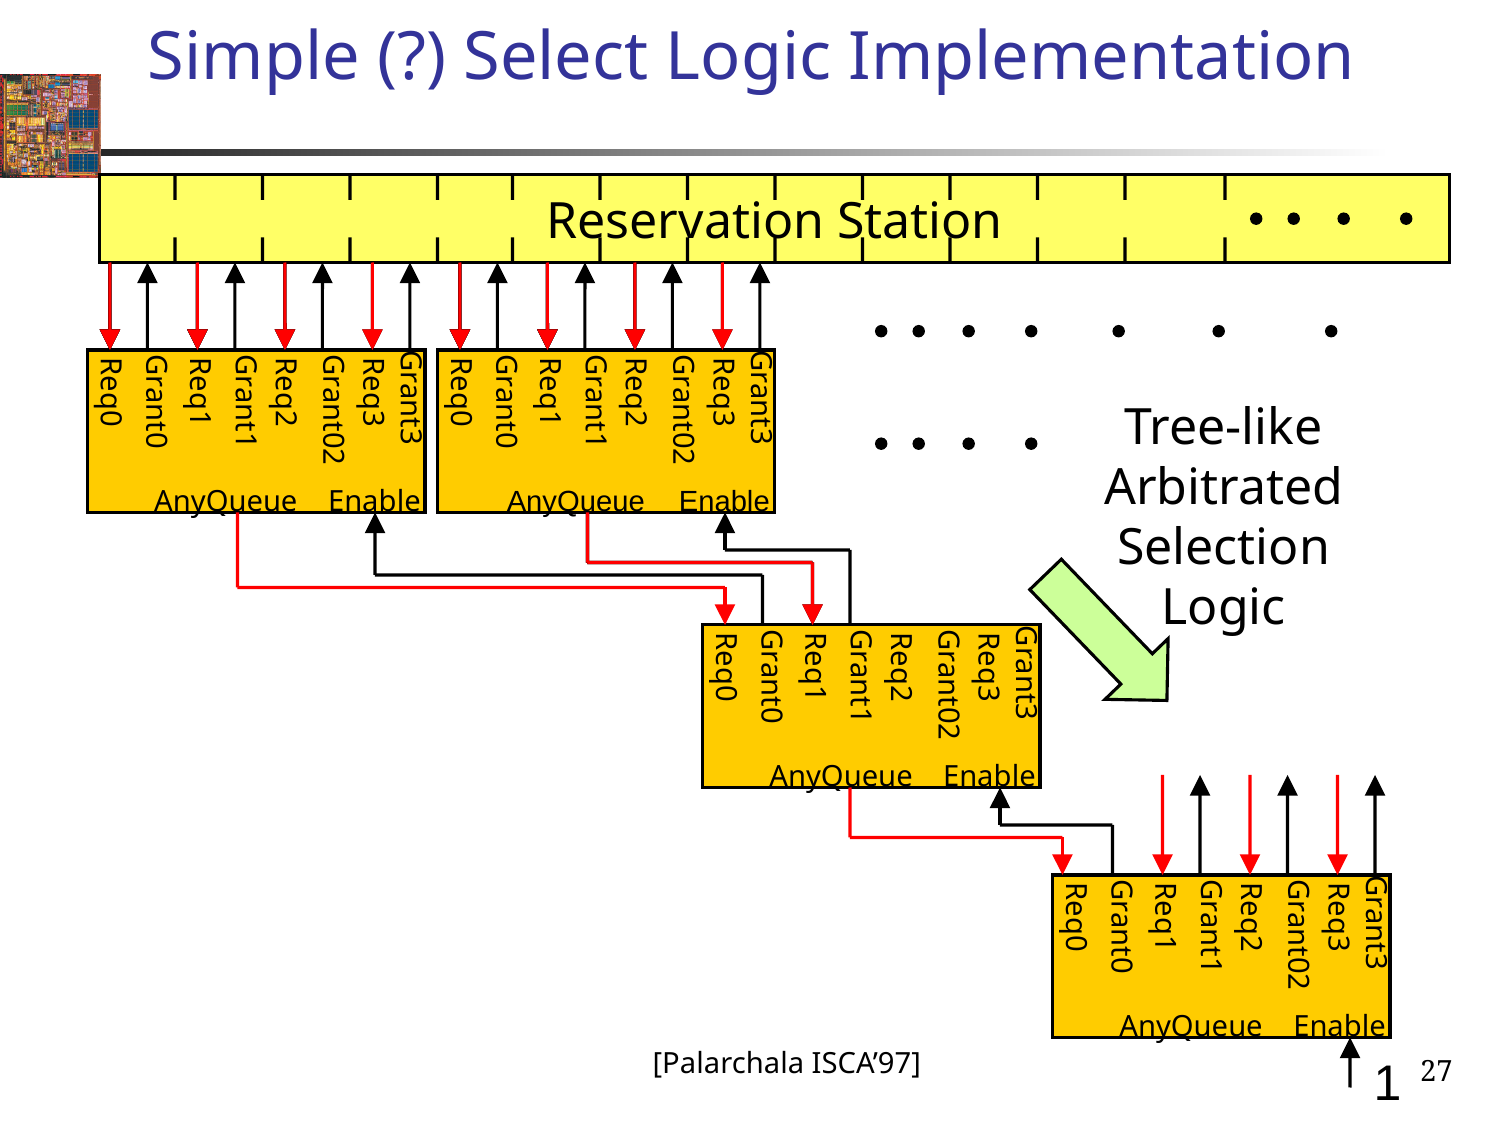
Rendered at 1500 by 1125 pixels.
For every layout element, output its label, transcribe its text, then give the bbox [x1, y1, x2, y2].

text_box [237, 512, 1053, 801]
text_box [1370, 774, 1381, 785]
slide_number 27 [1407, 1024, 1468, 1100]
picture [0, 74, 101, 178]
title Simple (?) Select Logic Implementation [132, 22, 1463, 101]
text_box [Palarchala ISCA’97] [637, 1037, 937, 1088]
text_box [874, 324, 1338, 338]
slide_number 27 [1155, 1060, 1358, 1100]
text_box Reservation Station [99, 174, 1035, 263]
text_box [874, 437, 1057, 451]
text_box [1195, 774, 1206, 785]
text_box [1282, 774, 1293, 785]
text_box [1249, 212, 1413, 226]
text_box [1037, 174, 1226, 263]
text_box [849, 787, 1403, 1051]
text_box Reservation Station [1227, 174, 1450, 263]
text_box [1062, 387, 1350, 726]
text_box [421, 262, 788, 510]
text_box 1 [1358, 1043, 1417, 1119]
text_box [71, 262, 419, 526]
